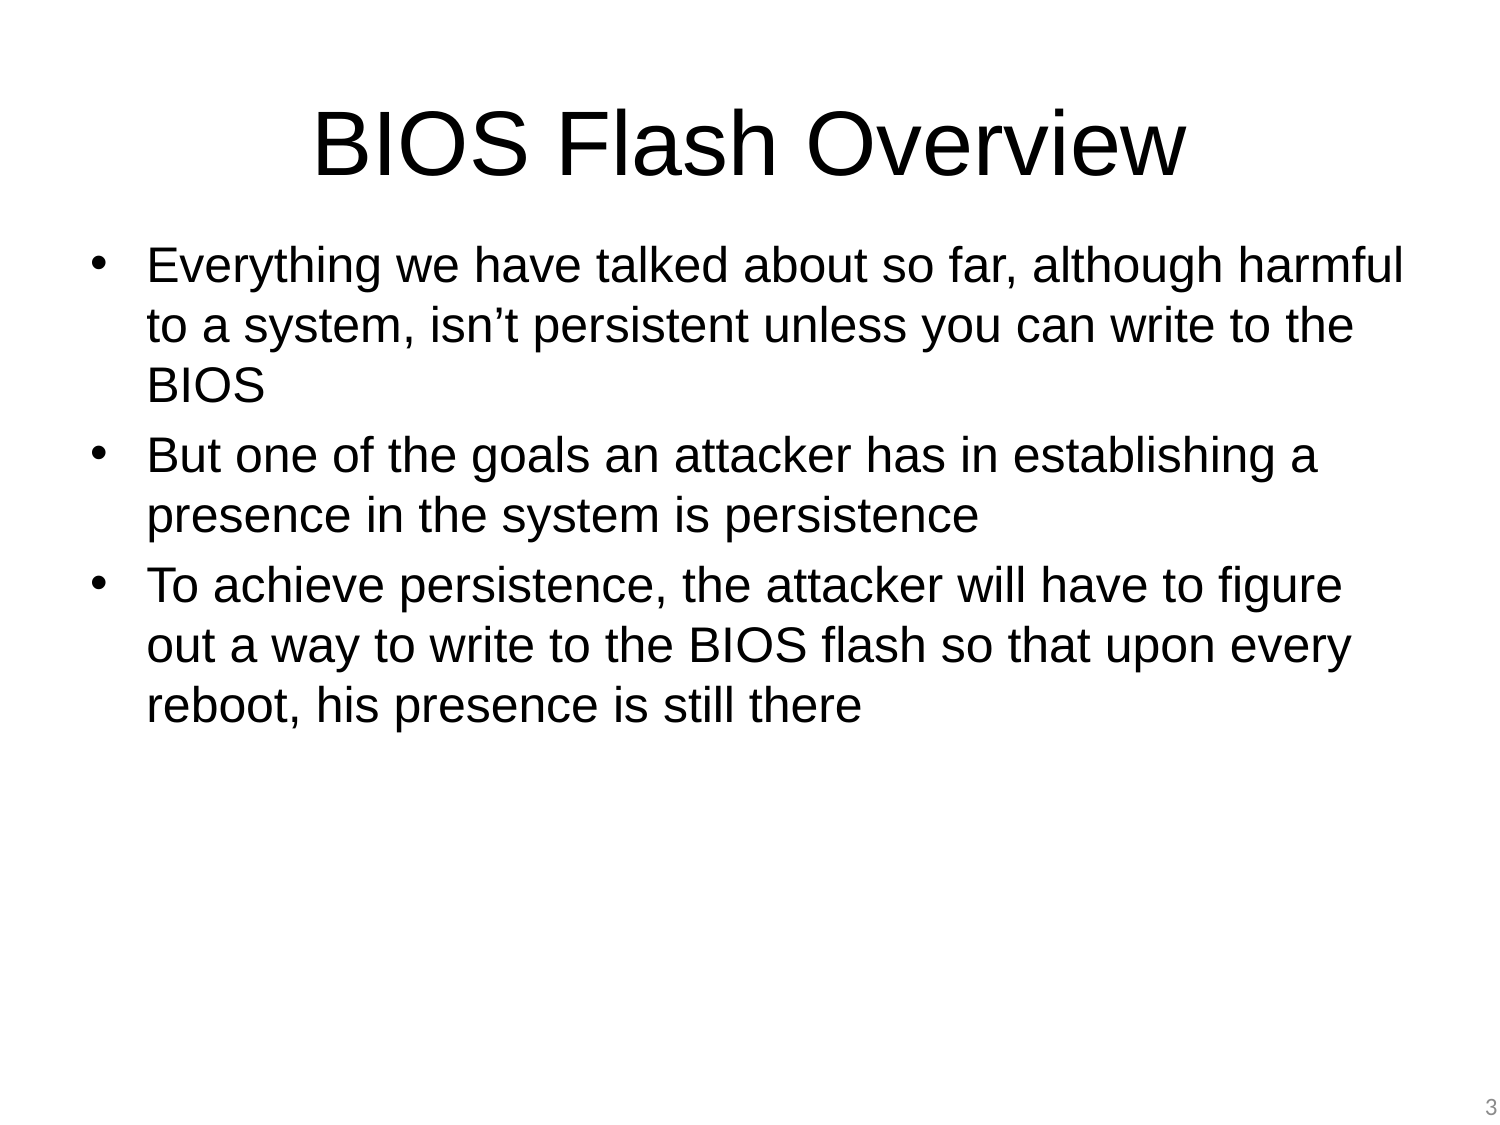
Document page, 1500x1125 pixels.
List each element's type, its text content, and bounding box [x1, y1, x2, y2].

list Everything we have talked about so far, although harmful to a system, isn’t persistent unless you can write to the BIOS But one of the goals an attacker has in establishing a presence in the system is persistence To achieve persistence, the attacker will have to figure out a way to write to the BIOS flash so that upon every reboot, his presence is still there [75, 224, 1425, 1088]
title BIOS Flash Overview [75, 45, 1425, 224]
slide_number 3 [1162, 1074, 1500, 1125]
